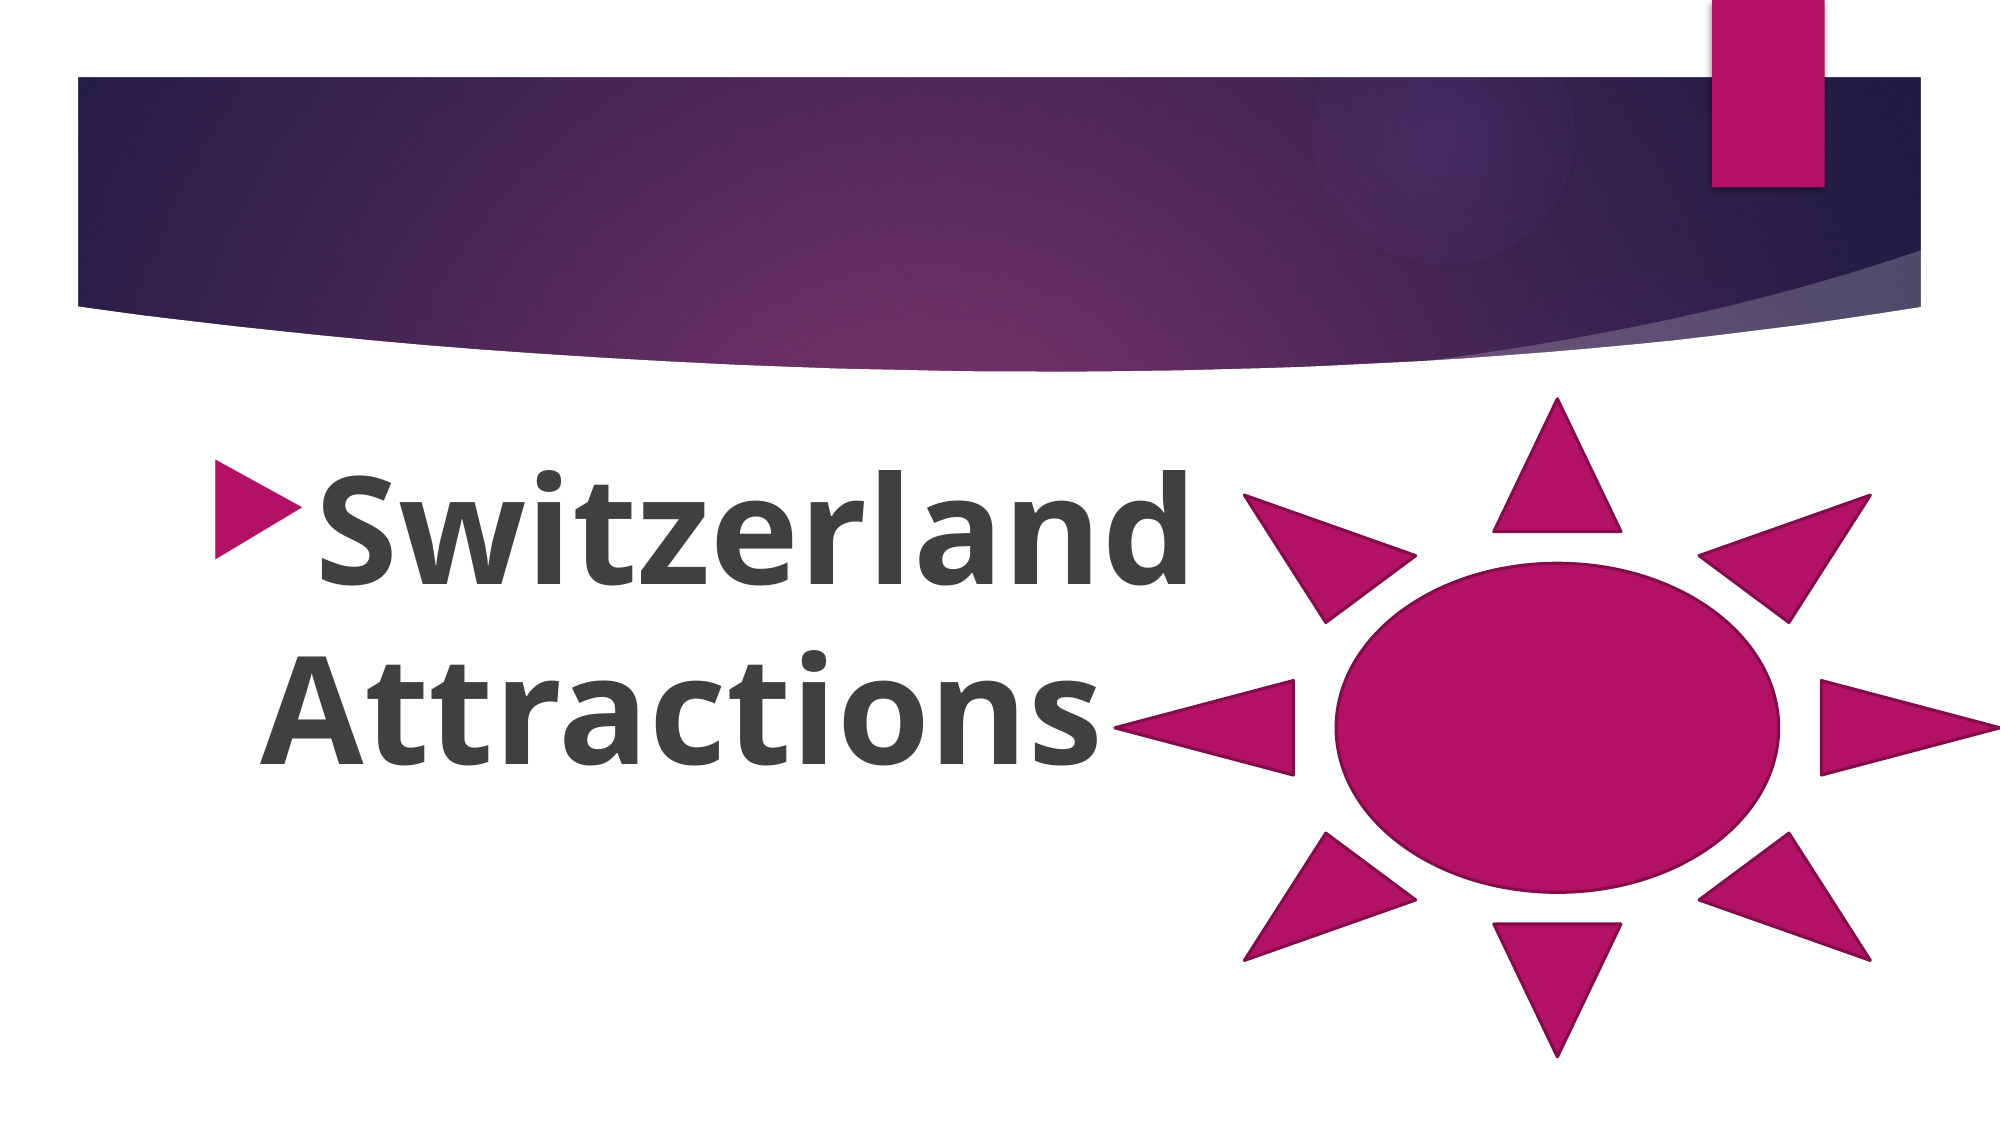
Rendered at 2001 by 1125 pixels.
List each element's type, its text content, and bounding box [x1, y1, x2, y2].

text_box [1492, 397, 1623, 534]
text_box [1697, 493, 1872, 624]
text_box [1819, 679, 2000, 777]
text_box [1334, 561, 1781, 894]
text_box [1492, 922, 1623, 1059]
text_box [1243, 493, 1418, 624]
text_box [1697, 831, 1872, 962]
text_box [1113, 679, 1295, 777]
list Switzerland Attractions [189, 427, 1638, 988]
text_box [1243, 831, 1418, 962]
